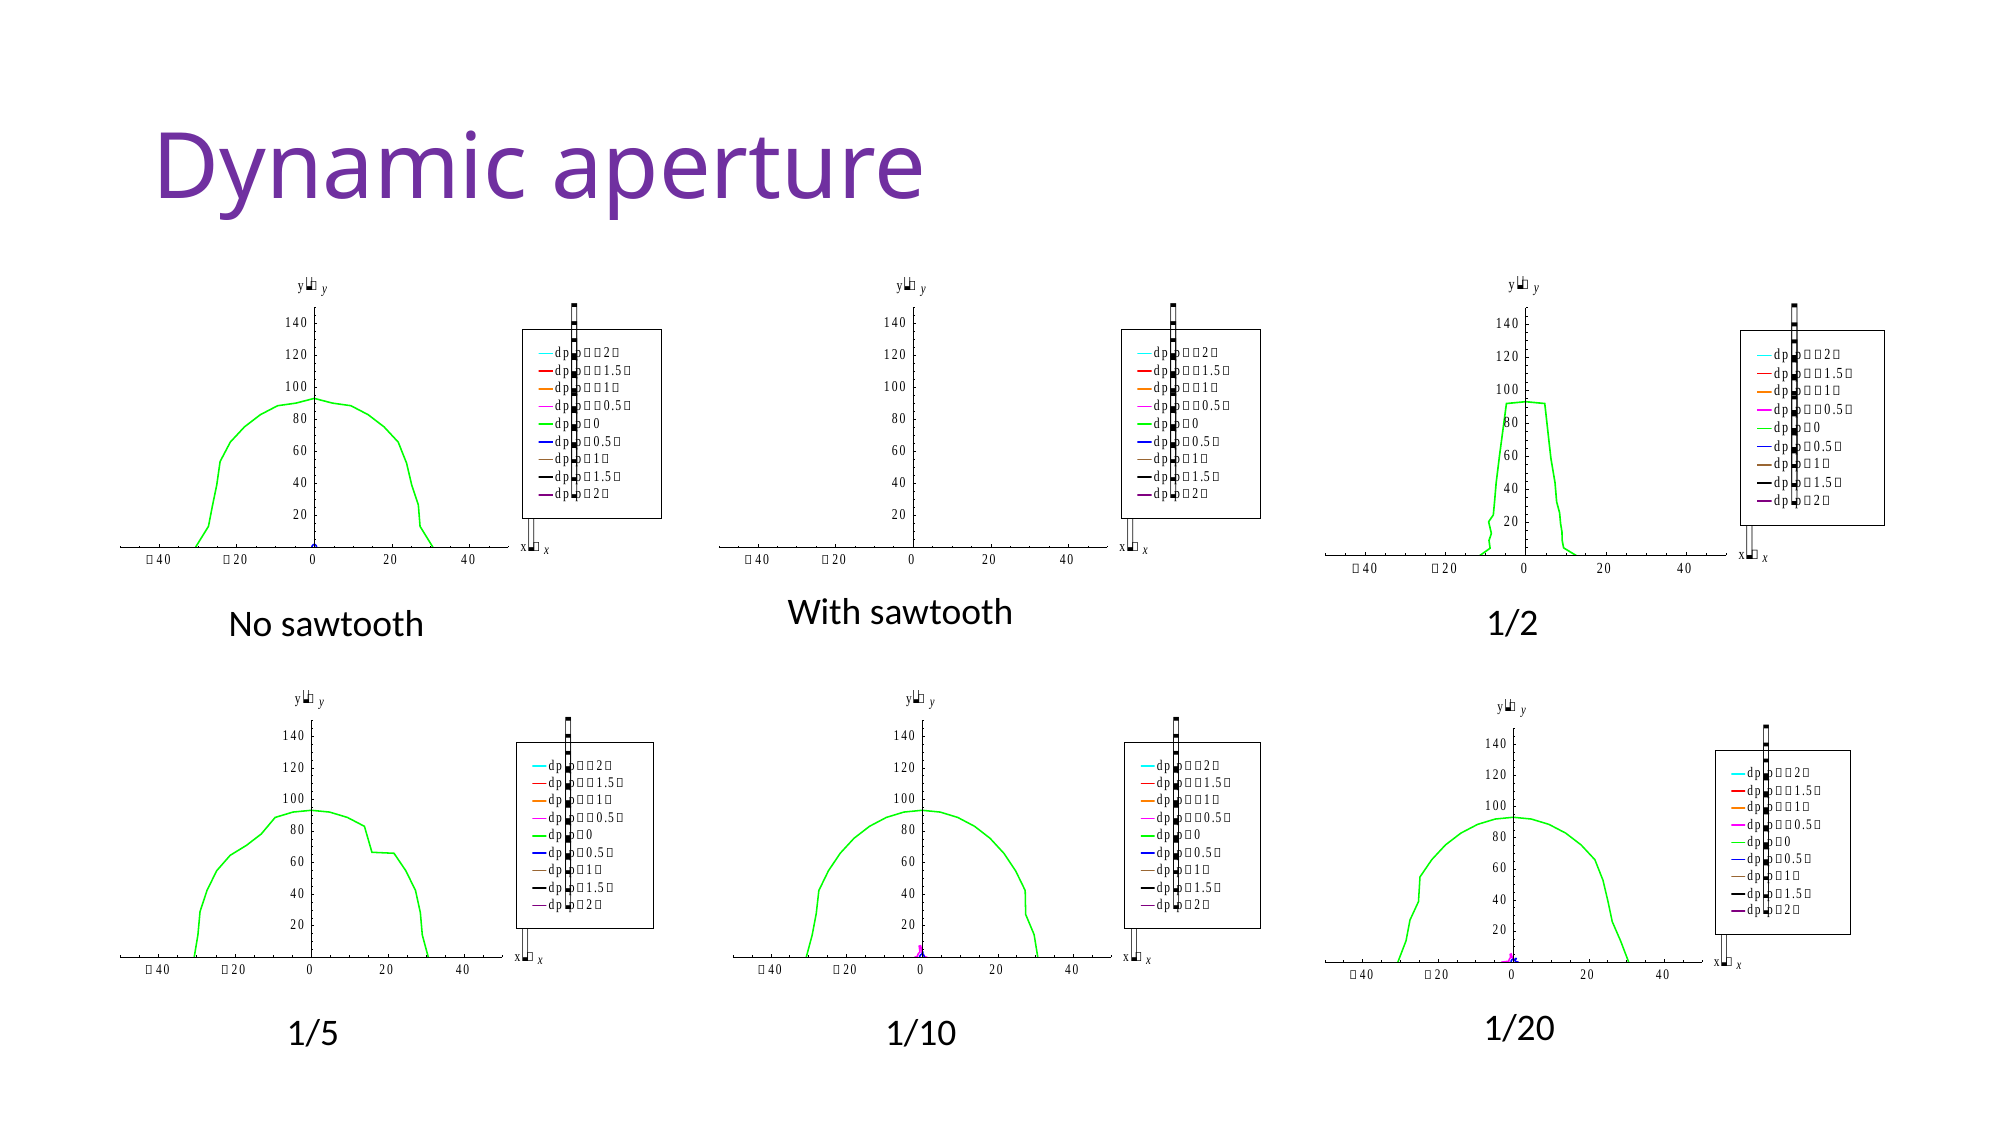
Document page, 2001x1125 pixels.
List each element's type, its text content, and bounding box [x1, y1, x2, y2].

text_box With sawtooth [772, 583, 1123, 640]
picture [108, 277, 674, 583]
text_box 1/2 [1471, 592, 1822, 651]
text_box 1/5 [271, 1000, 622, 1061]
title Dynamic aperture [137, 59, 1863, 278]
picture [721, 690, 1273, 992]
text_box 1/10 [870, 1000, 1221, 1061]
picture [108, 690, 666, 992]
text_box 1/20 [1468, 996, 1819, 1056]
picture [1313, 699, 1863, 996]
picture [707, 277, 1273, 583]
text_box No sawtooth [213, 591, 564, 651]
picture [1313, 276, 1897, 592]
